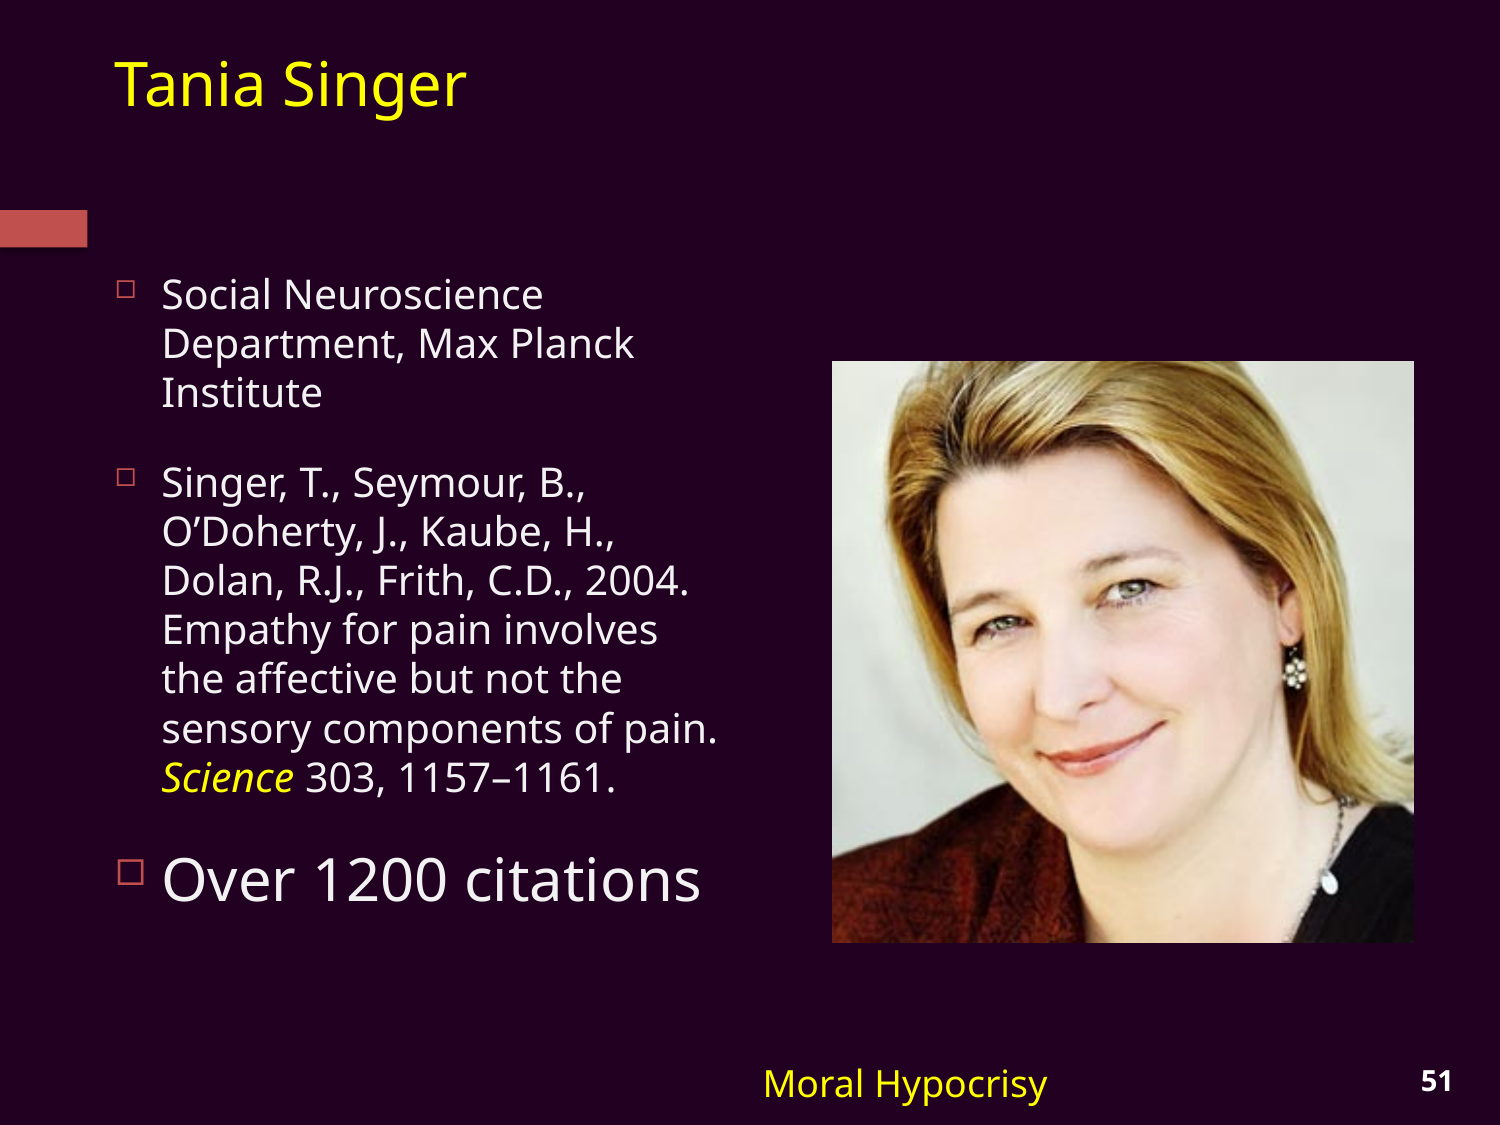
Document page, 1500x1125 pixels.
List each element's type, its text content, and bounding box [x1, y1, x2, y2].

footer Moral Hypocrisy [150, 1052, 1063, 1113]
slide_number 51 [1387, 1052, 1488, 1113]
picture [832, 361, 1415, 944]
list Social Neuroscience Department, Max Planck Institute Singer, T., Seymour, B., O’Doherty, J., Kaube, H., Dolan, R.J., Frith, C.D., 2004. Empathy for pain involves the affective but not the sensory components of pain. Science 303, 1157–1161. Over 1200 citations [99, 260, 738, 1011]
title Tania Singer [99, 37, 1438, 200]
